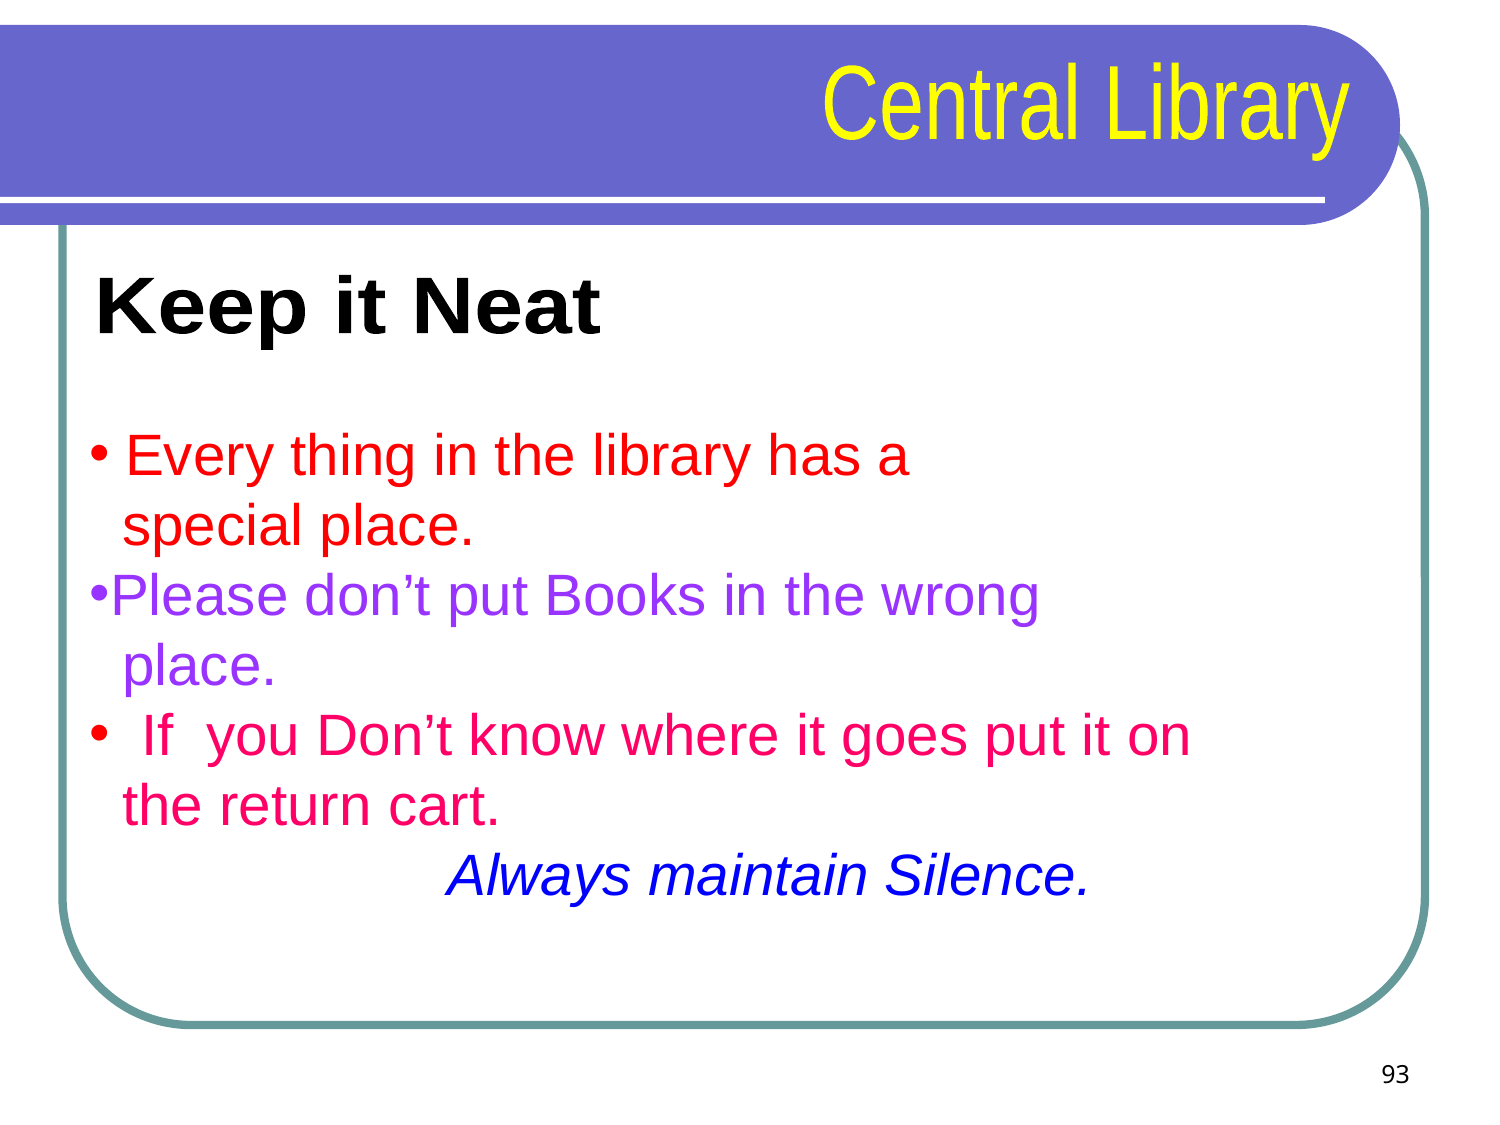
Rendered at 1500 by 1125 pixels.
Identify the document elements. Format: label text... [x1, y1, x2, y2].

text_box Every thing in the library has a special place. Please don’t put Books in the wrong place. If you Don’t know where it goes put it on the return cart. Always maintain Silence. [74, 249, 1413, 915]
slide_number 93 [1074, 1024, 1426, 1101]
